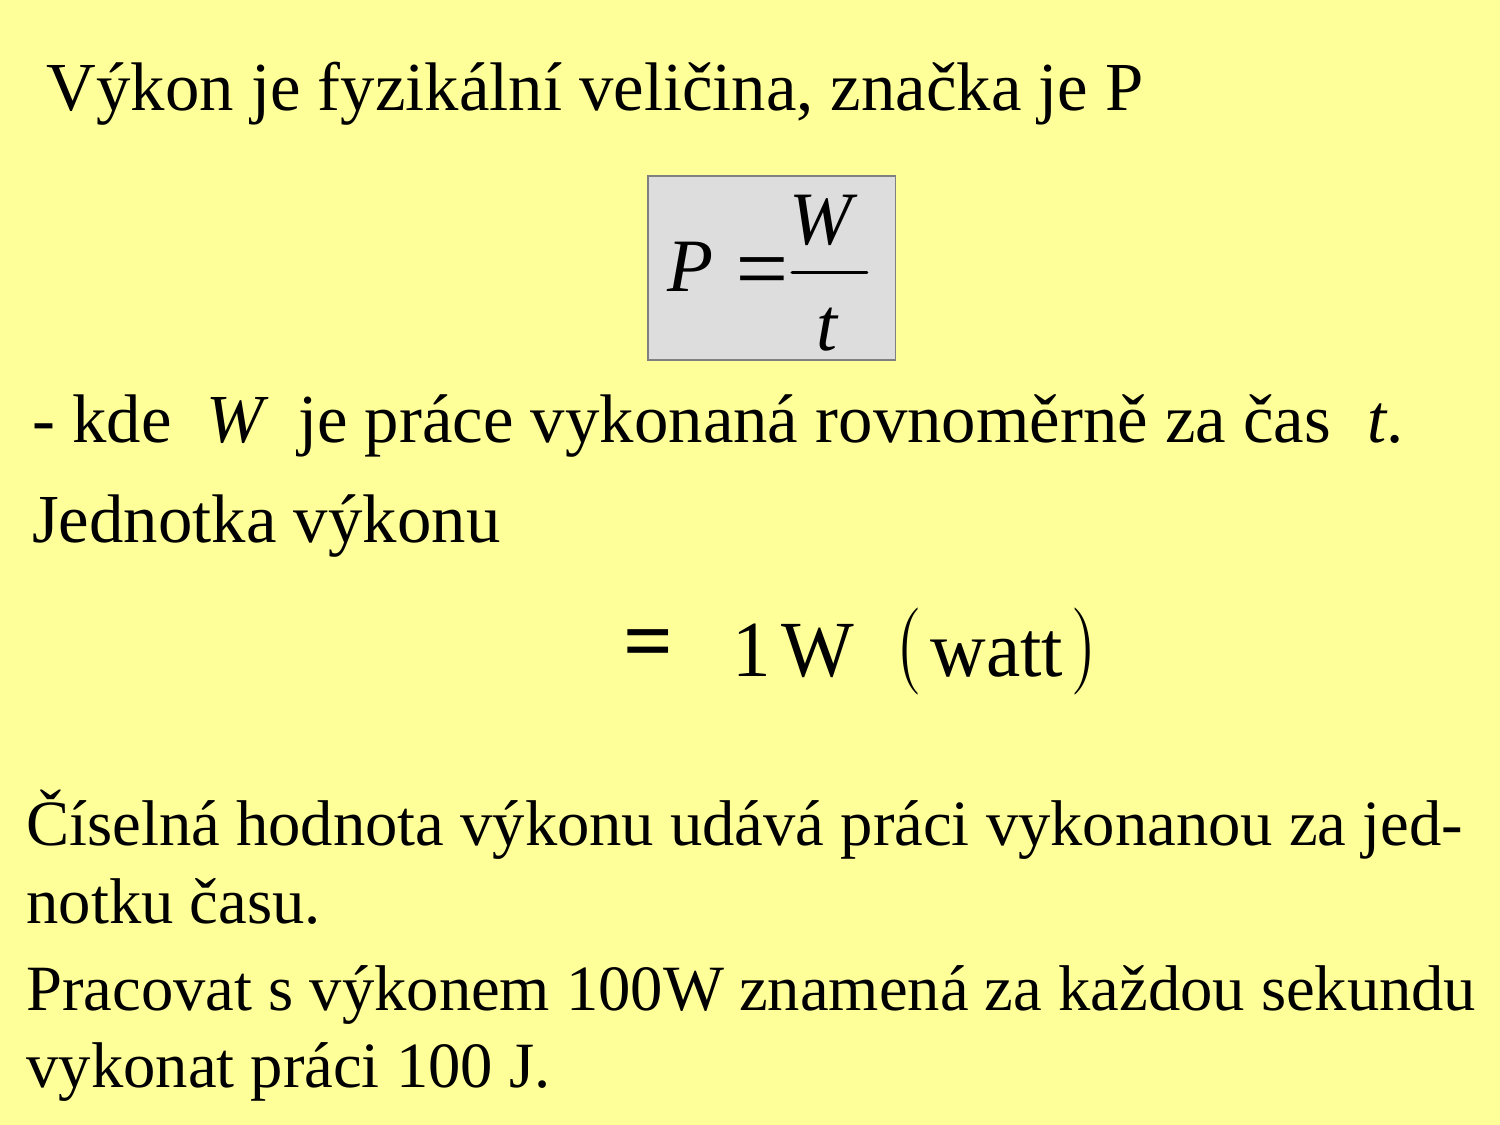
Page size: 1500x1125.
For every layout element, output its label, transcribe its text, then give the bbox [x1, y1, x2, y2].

text_box Výkon je fyzikální veličina, značka je P [31, 33, 1161, 132]
text_box [647, 175, 653, 361]
text_box Číselná hodnota výkonu udává práci vykonanou za jed- notku času. Pracovat s výkonem 100W znamená za každou sekundu vykonat práci 100 J. [11, 773, 1493, 1109]
text_box - kde W je práce vykonaná rovnoměrně za čas t. Jednotka výkonu [17, 366, 1419, 564]
text_box [880, 175, 896, 361]
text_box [653, 172, 880, 367]
